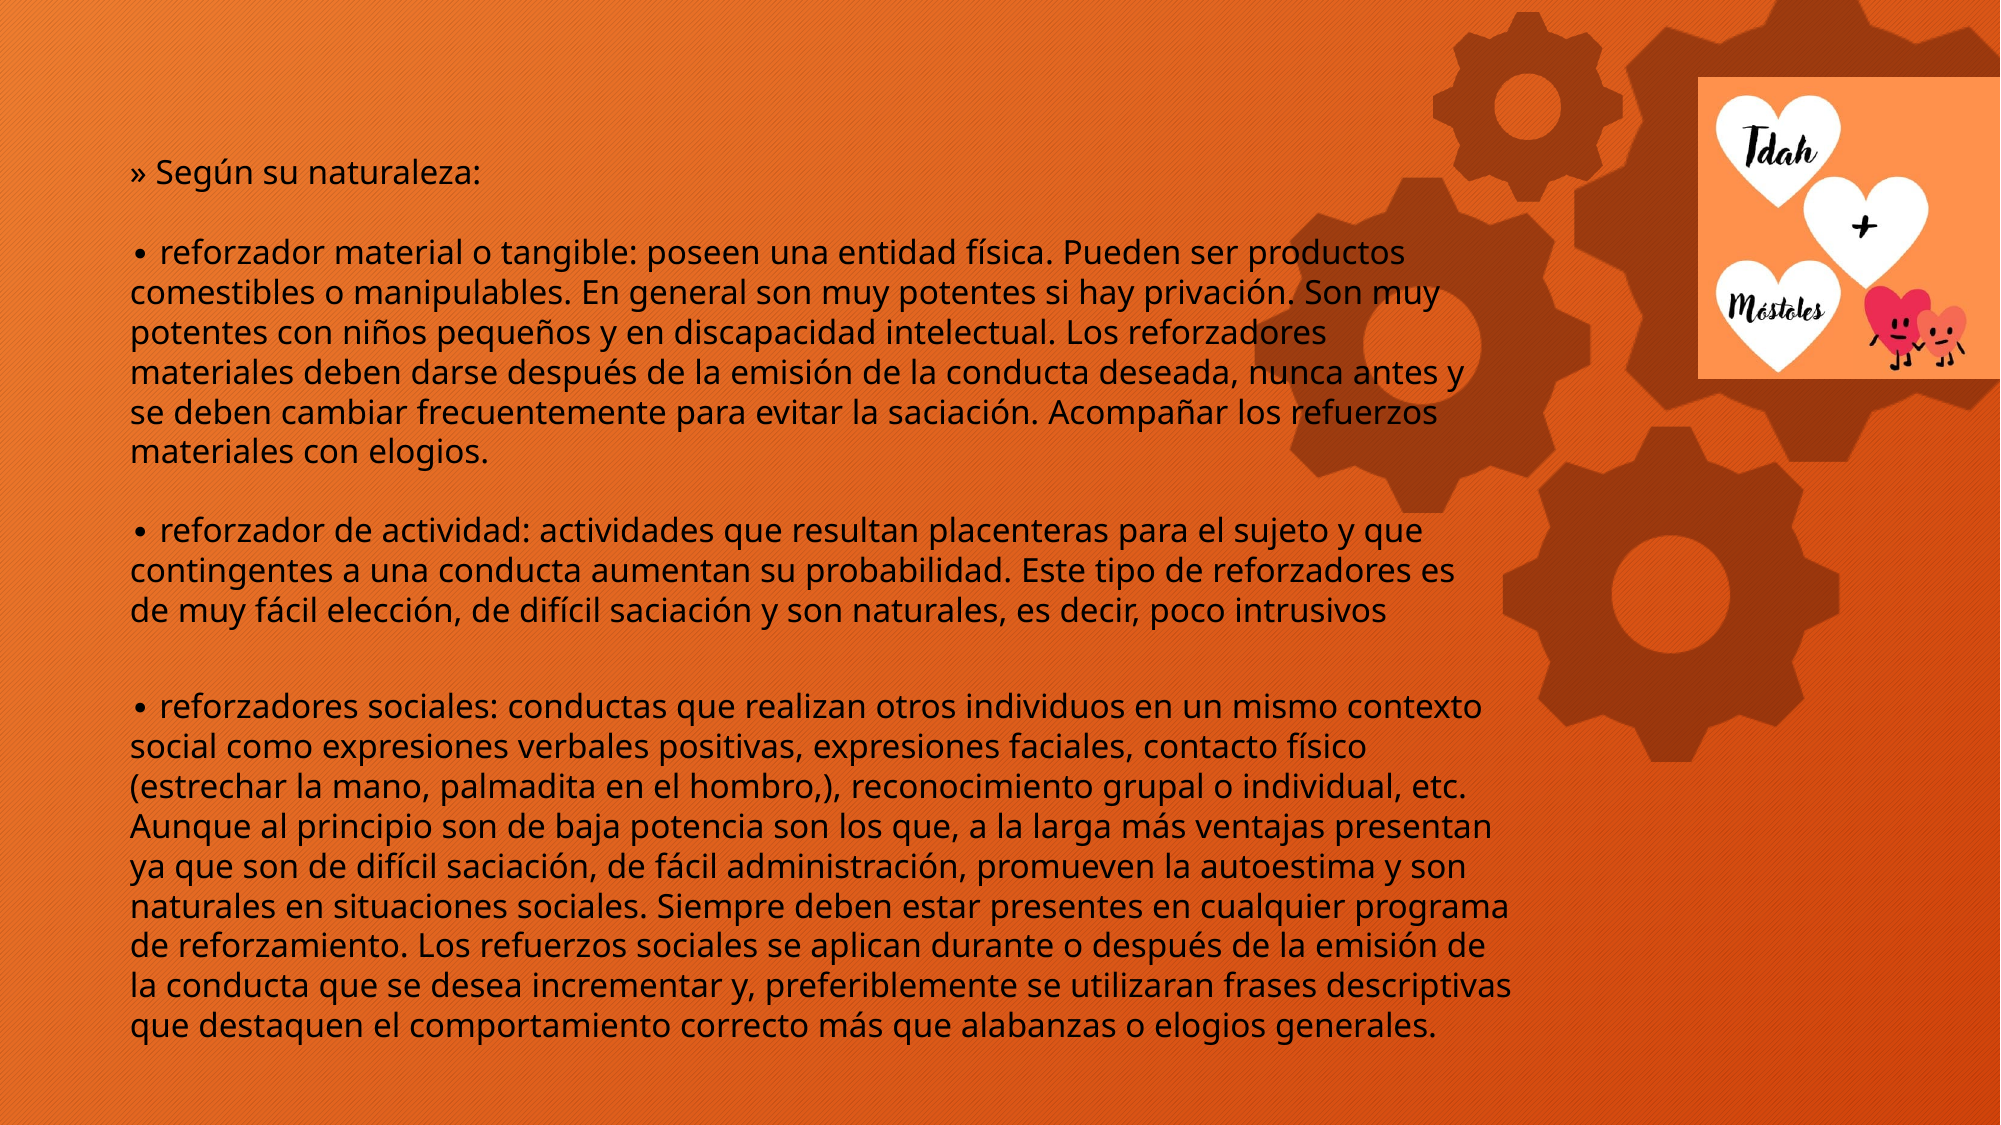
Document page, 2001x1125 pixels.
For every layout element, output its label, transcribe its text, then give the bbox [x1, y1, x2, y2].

picture [1186, 0, 2000, 831]
text_box » Según su naturaleza: ∙ reforzador material o tangible: poseen una entidad física. Pueden ser productos comestibles o manipulables. En general son muy potentes si hay privación. Son muy potentes con niños pequeños y en discapacidad intelectual. Los reforzadores materiales deben darse después de la emisión de la conducta deseada, nunca antes y se deben cambiar frecuentemente para evitar la saciación. Acompañar los refuerzos materiales con elogios. [115, 143, 1500, 478]
text_box ∙ reforzadores sociales: conductas que realizan otros individuos en un mismo contexto social como expresiones verbales positivas, expresiones faciales, contacto físico (estrechar la mano, palmadita en el hombro,), reconocimiento grupal o individual, etc. Aunque al principio son de baja potencia son los que, a la larga más ventajas presentan ya que son de difícil saciación, de fácil administración, promueven la autoestima y son naturales en situaciones sociales. Siempre deben estar presentes en cualquier programa de reforzamiento. Los refuerzos sociales se aplican durante o después de la emisión de la conducta que se desea incrementar y, preferiblemente se utilizaran frases descriptivas que destaquen el comportamiento correcto más que alabanzas o elogios generales. [115, 677, 1531, 1052]
text_box ∙ reforzador de actividad: actividades que resultan placenteras para el sujeto y que contingentes a una conducta aumentan su probabilidad. Este tipo de reforzadores es de muy fácil elección, de difícil saciación y son naturales, es decir, poco intrusivos [115, 501, 1474, 637]
